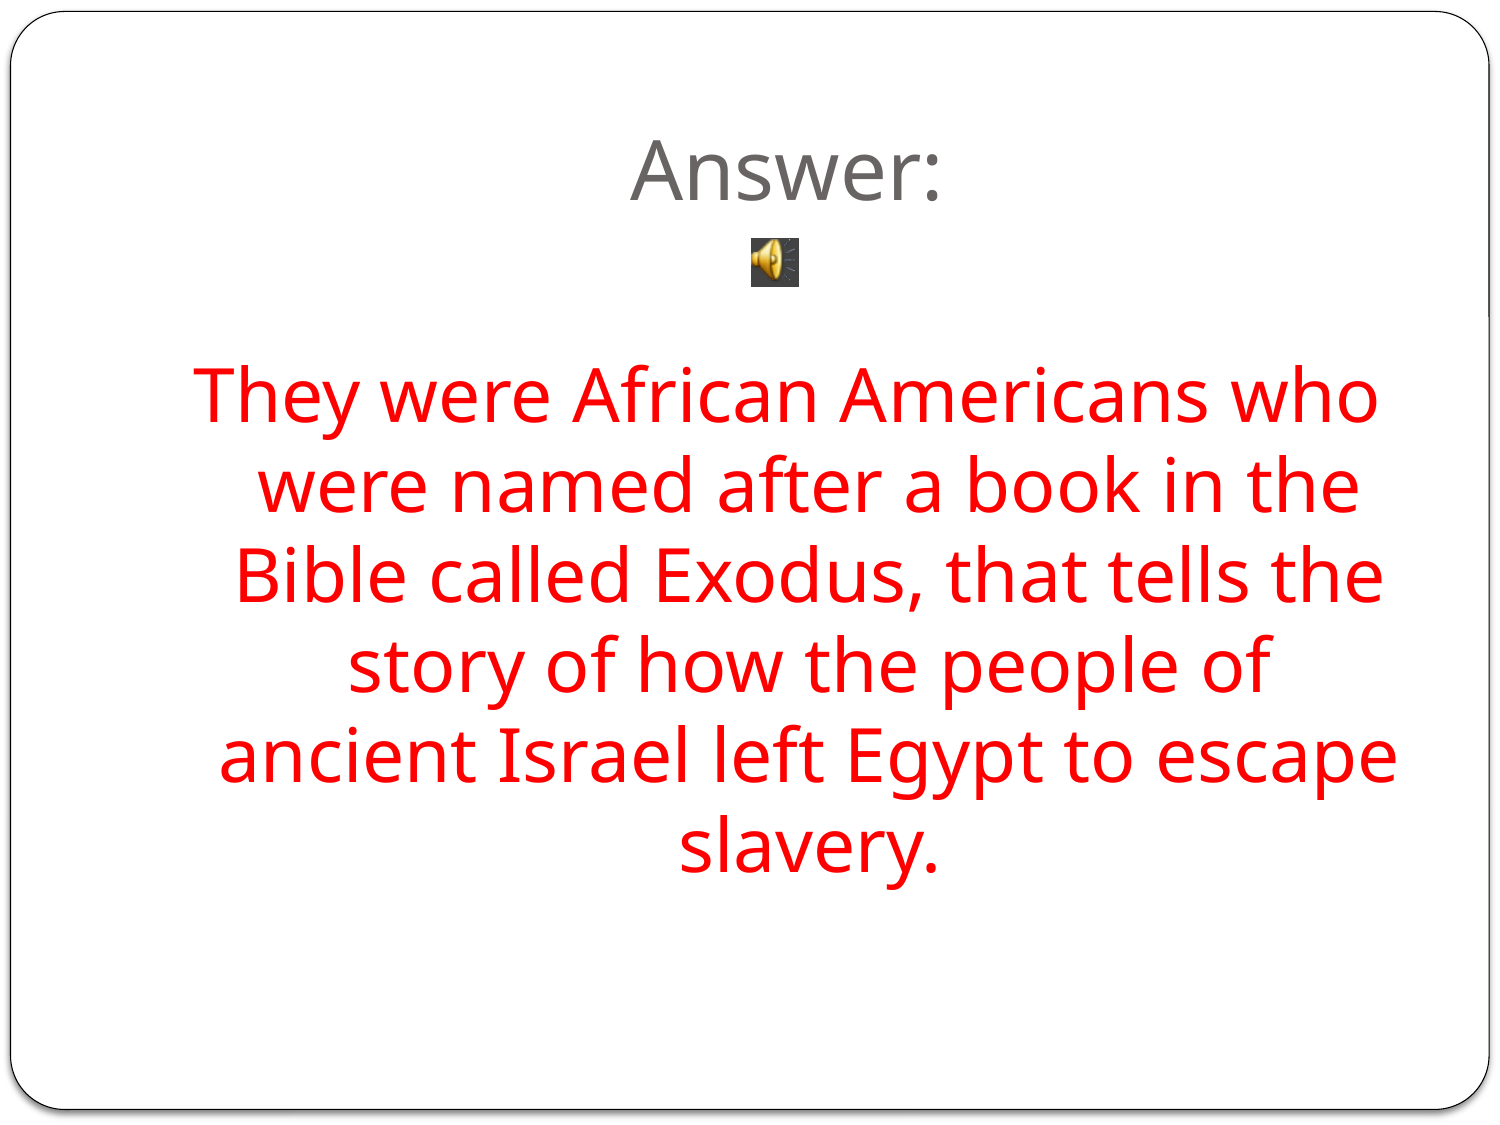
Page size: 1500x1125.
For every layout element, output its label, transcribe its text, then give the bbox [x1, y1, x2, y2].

picture [749, 237, 801, 288]
list They were African Americans who were named after a book in the Bible called Exodus, that tells the story of how the people of ancient Israel left Egypt to escape slavery. [150, 237, 1425, 988]
title Answer: [150, 45, 1425, 233]
